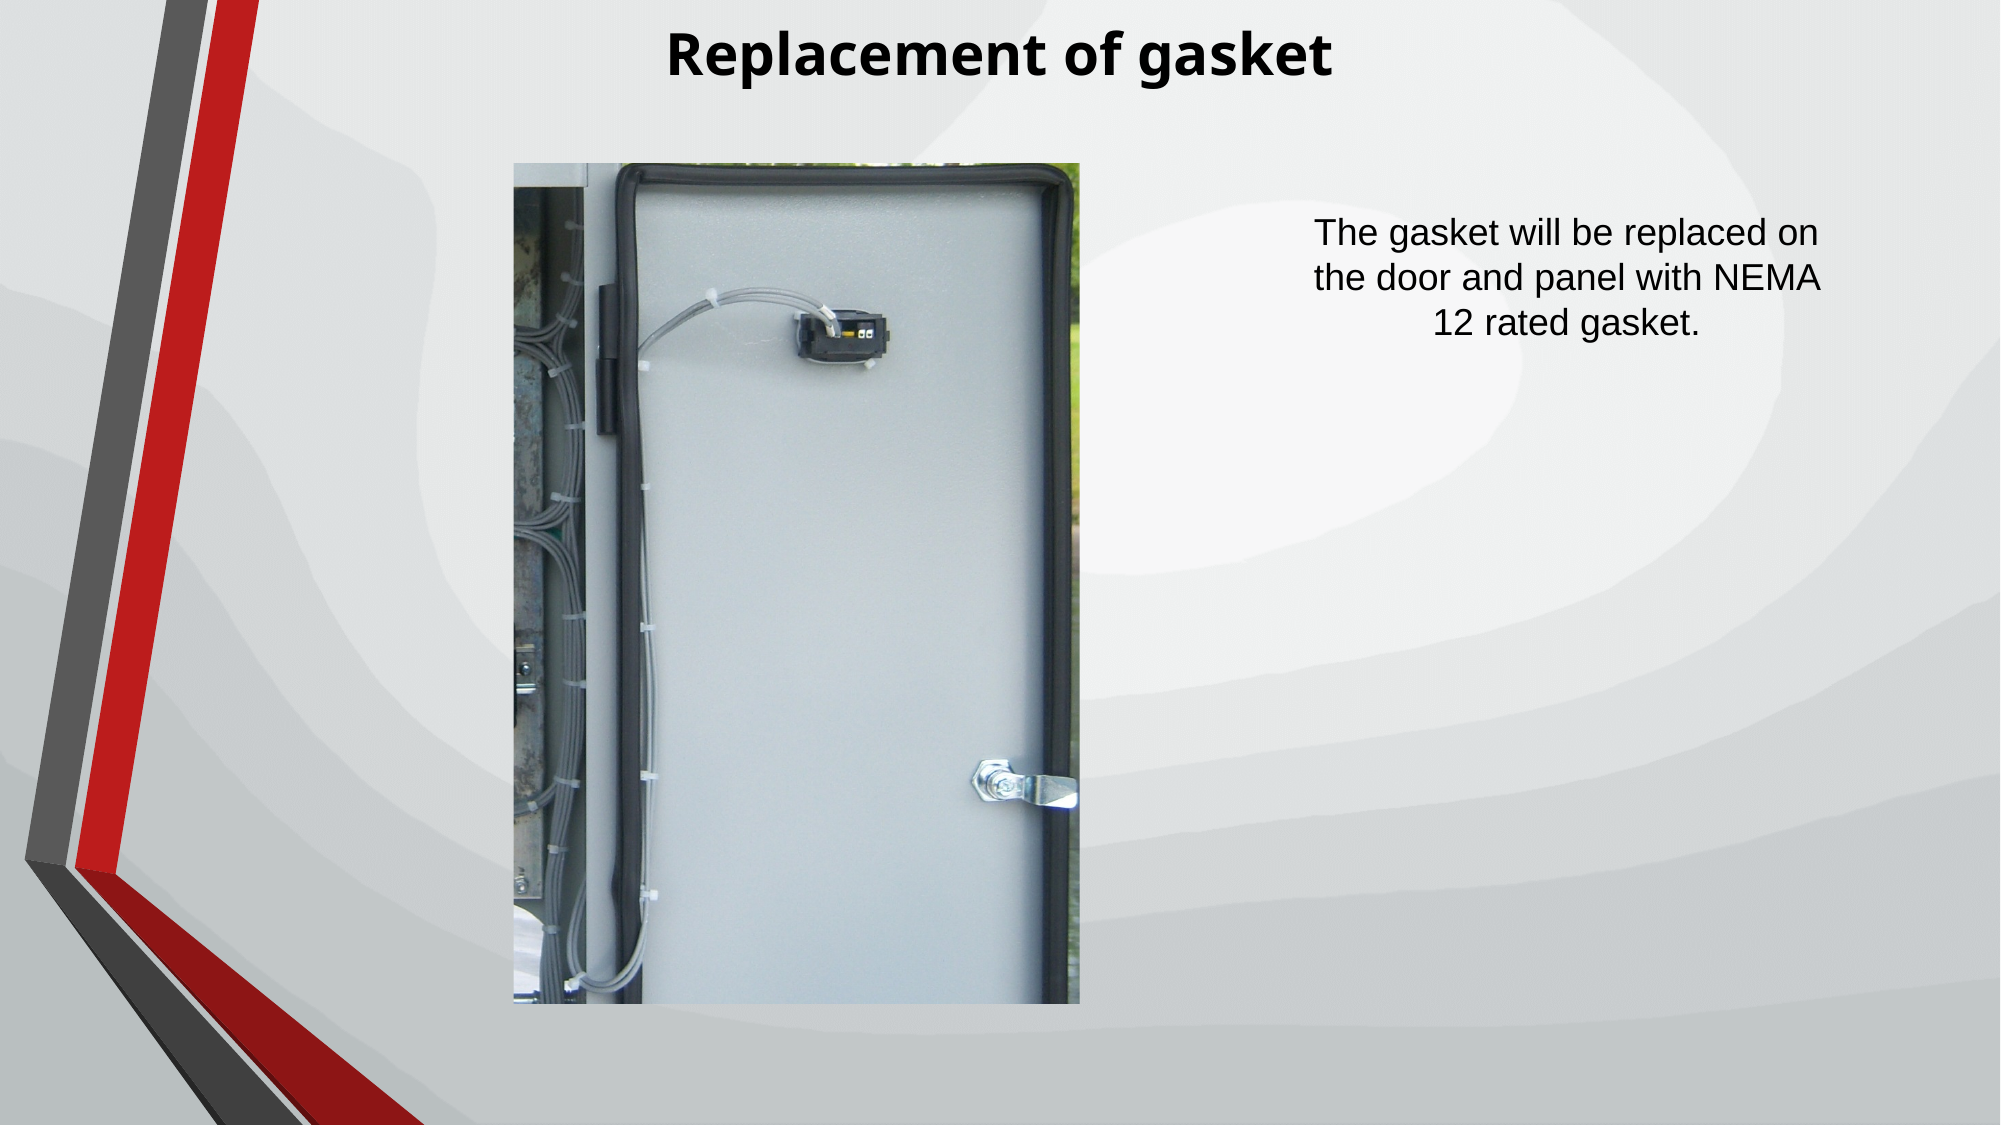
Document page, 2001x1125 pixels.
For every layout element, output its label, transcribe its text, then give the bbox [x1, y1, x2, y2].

picture [513, 163, 1080, 1005]
text_box The gasket will be replaced on the door and panel with NEMA 12 rated gasket. [1278, 200, 1856, 351]
text_box Replacement of gasket [405, 9, 1595, 95]
